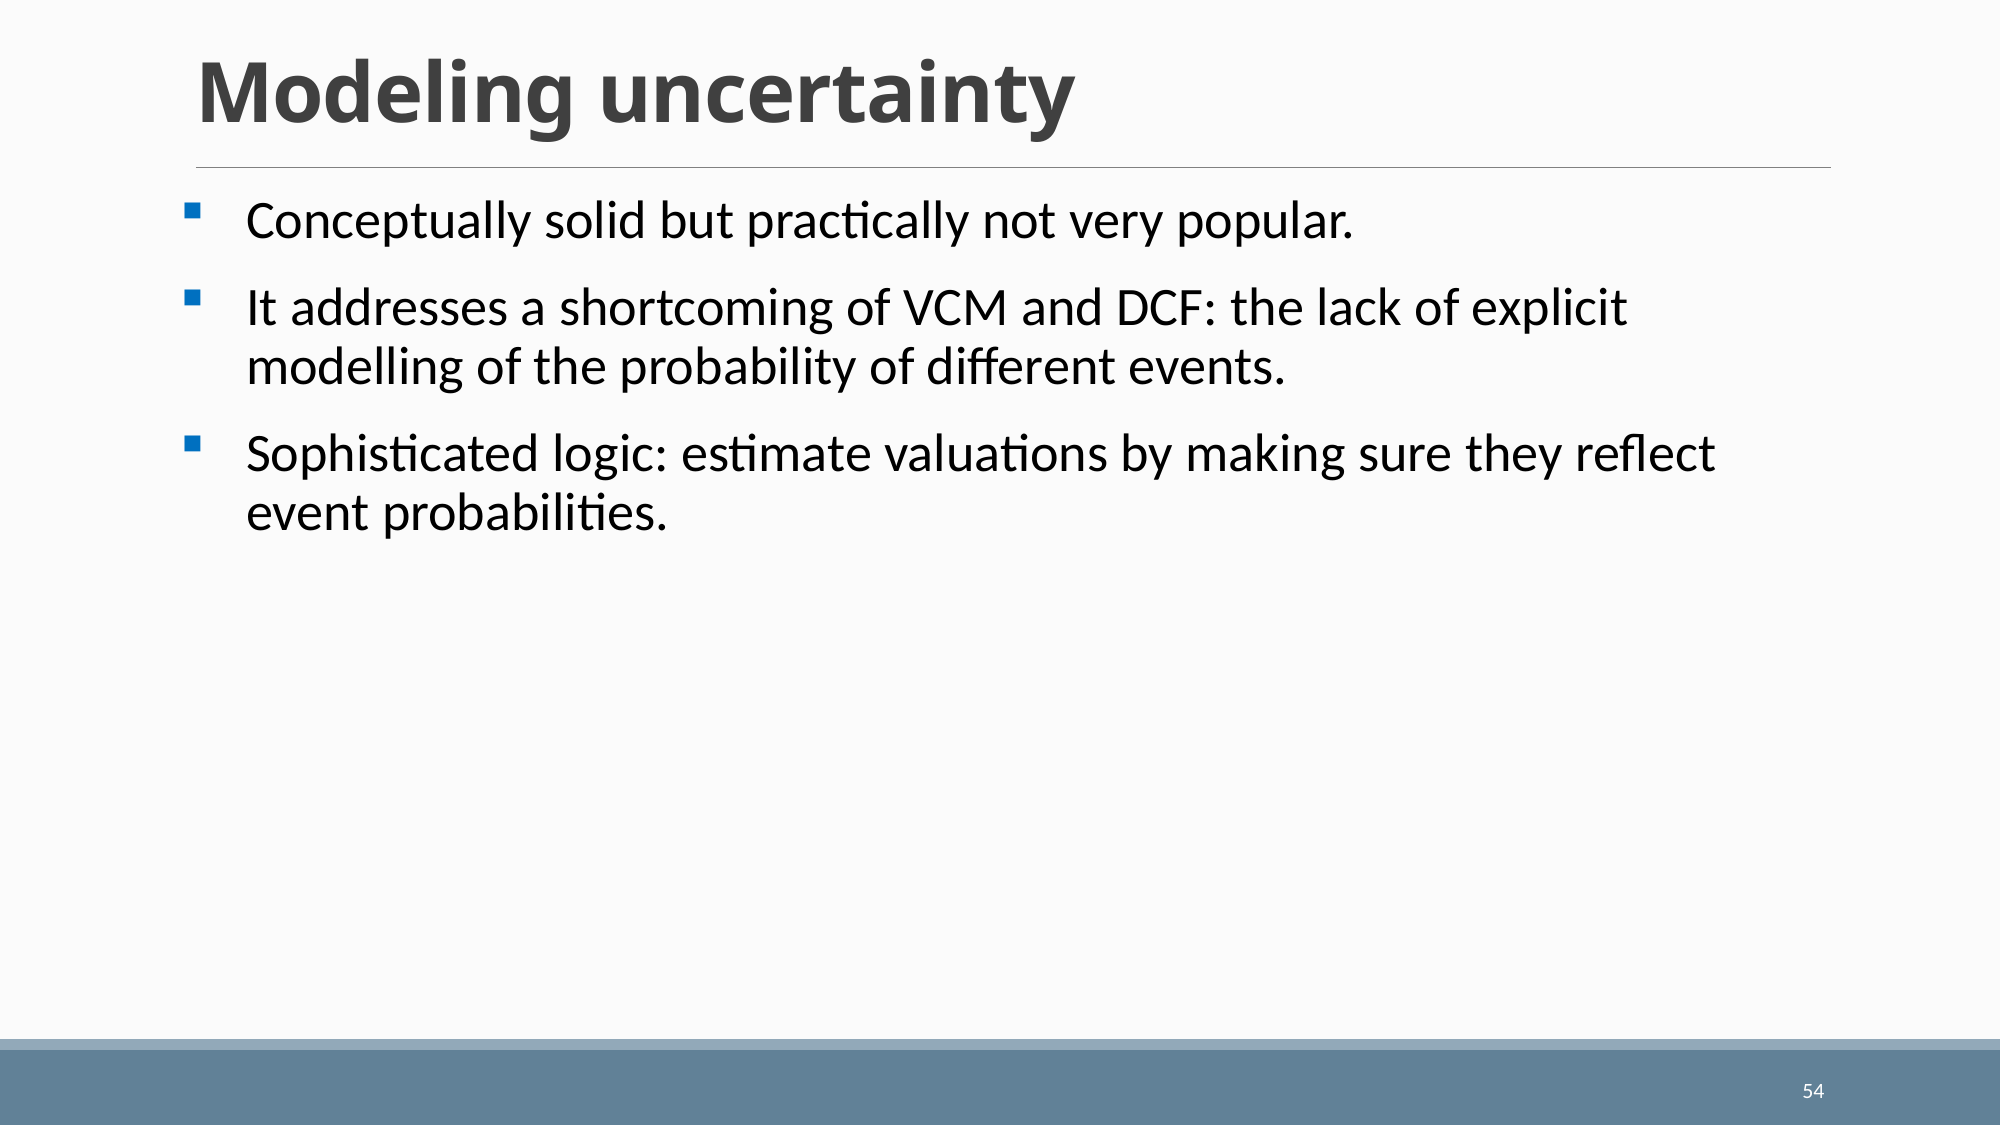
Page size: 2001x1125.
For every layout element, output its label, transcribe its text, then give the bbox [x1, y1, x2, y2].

title Modeling uncertainty [180, 47, 1830, 153]
slide_number 54 [1624, 1059, 1840, 1120]
list Conceptually solid but practically not very popular. It addresses a shortcoming of VCM and DCF: the lack of explicit modelling of the probability of different events. Sophisticated logic: estimate valuations by making sure they reflect event probabilities. [180, 183, 1830, 991]
